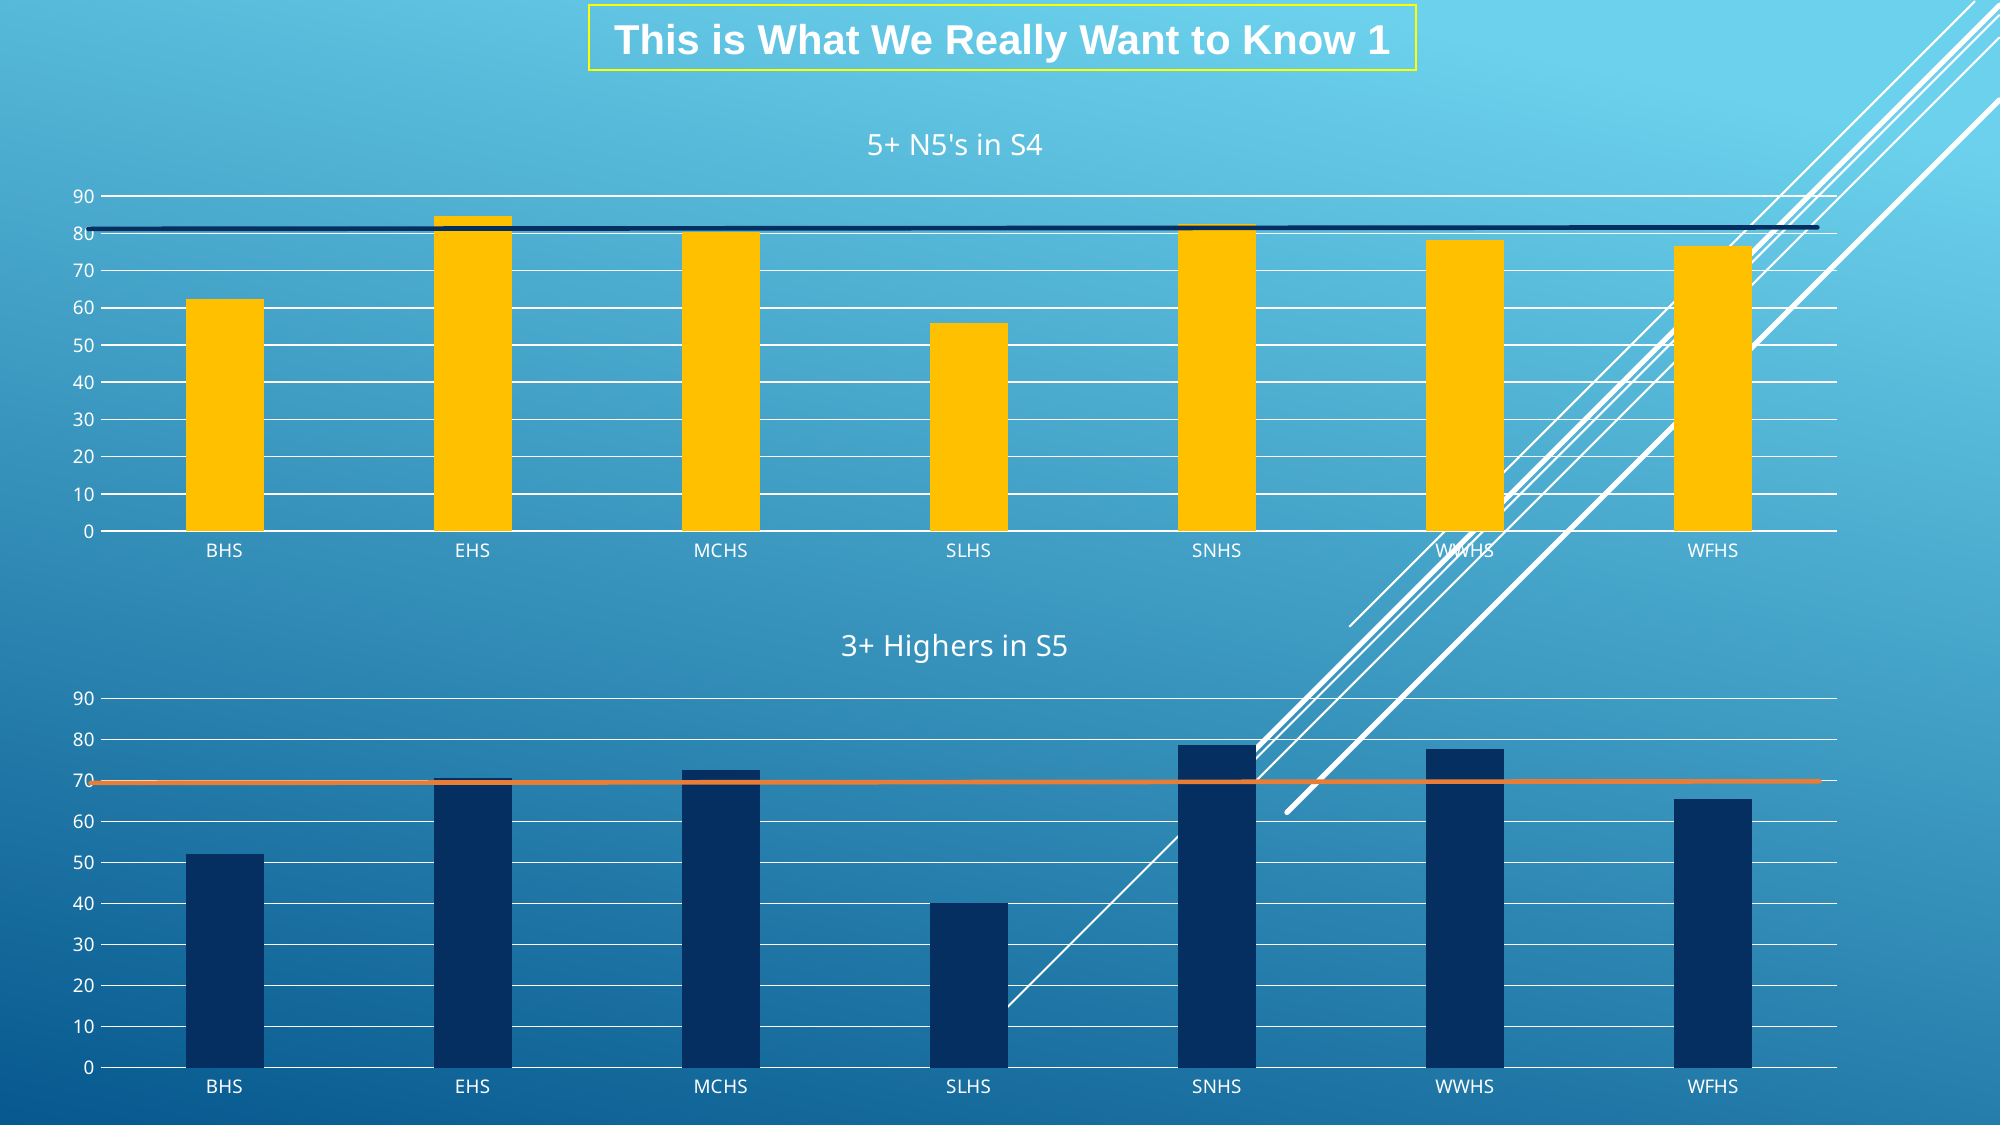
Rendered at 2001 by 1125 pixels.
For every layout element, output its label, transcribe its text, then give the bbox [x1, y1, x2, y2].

chart [35, 97, 1875, 574]
chart [35, 598, 1875, 1111]
text_box This is What We Really Want to Know 1 [589, 5, 1417, 71]
